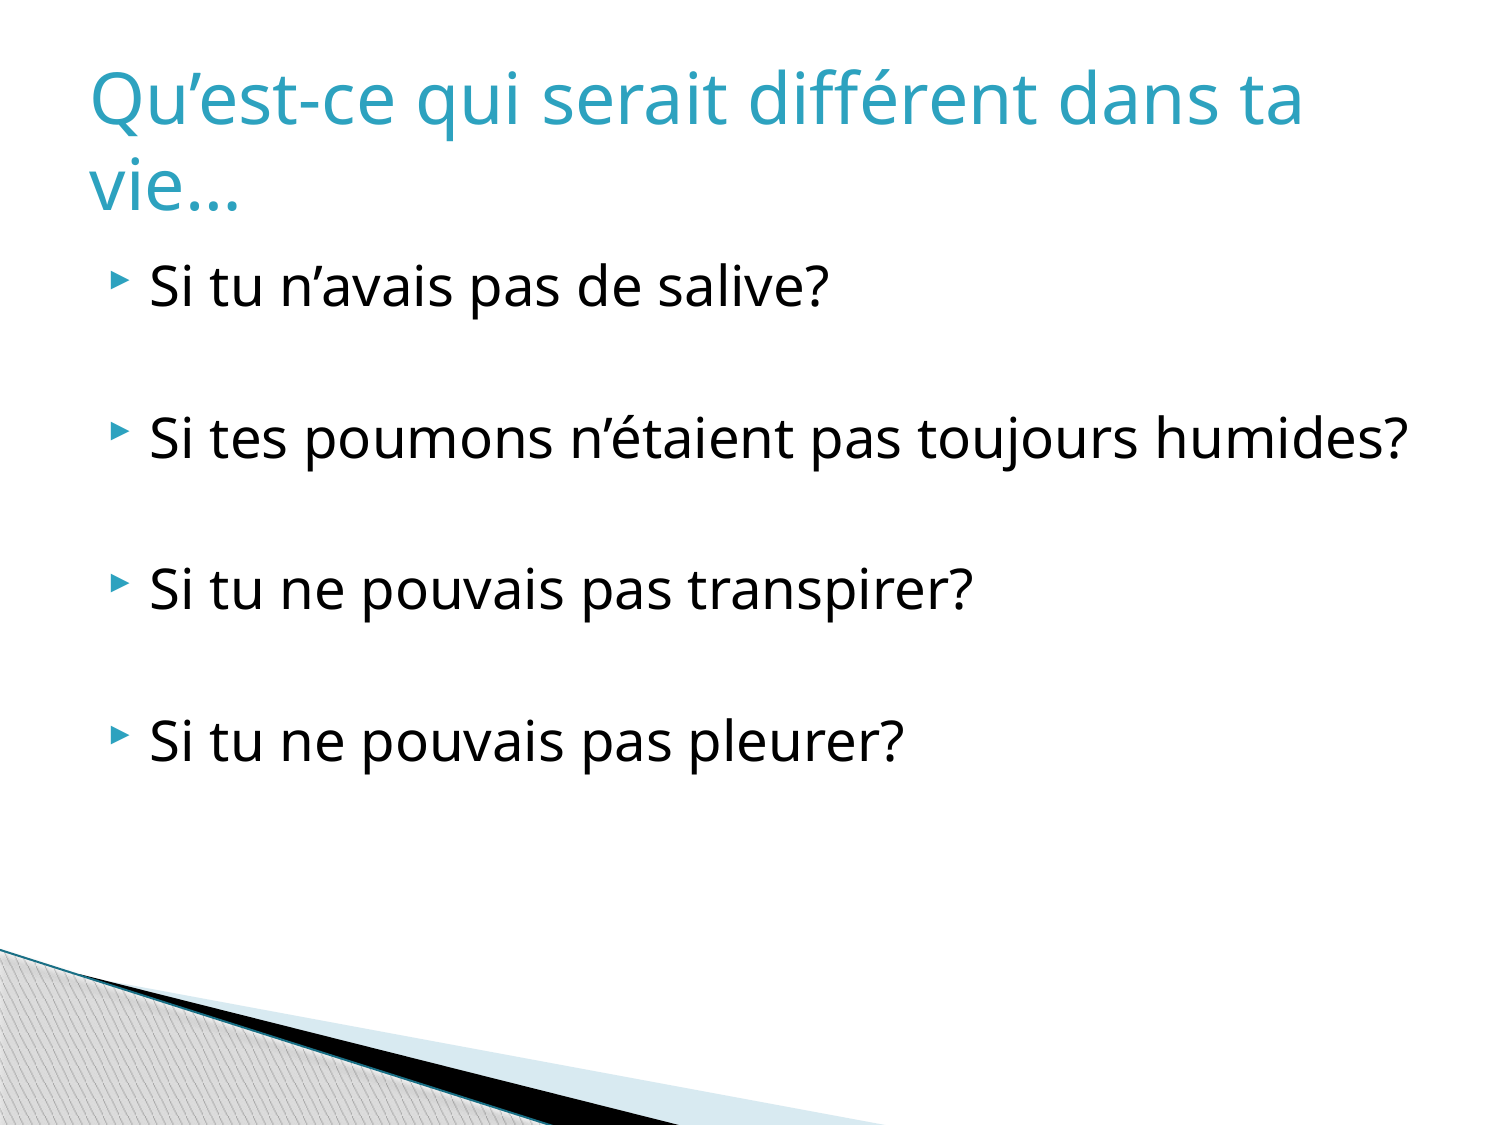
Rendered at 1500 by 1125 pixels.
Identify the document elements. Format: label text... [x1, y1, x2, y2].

list Si tu n’avais pas de salive? Si tes poumons n’étaient pas toujours humides? Si tu ne pouvais pas transpirer? Si tu ne pouvais pas pleurer? [75, 243, 1425, 986]
title Qu’est-ce qui serait différent dans ta vie… [75, 45, 1425, 233]
